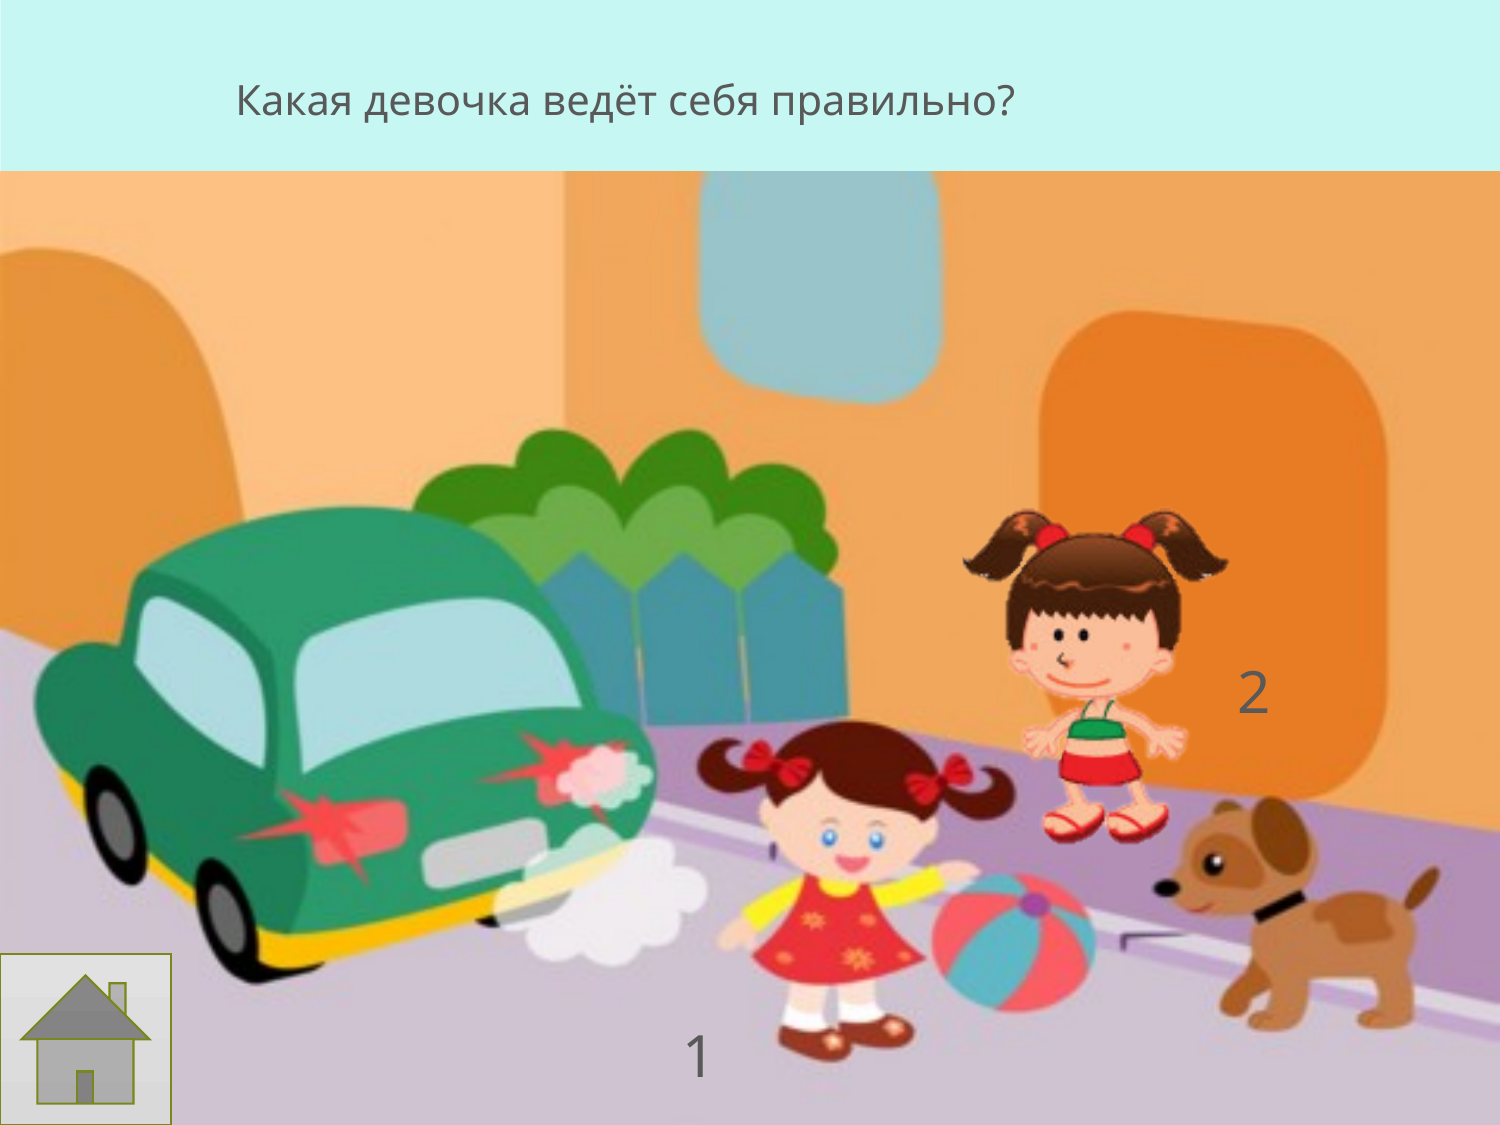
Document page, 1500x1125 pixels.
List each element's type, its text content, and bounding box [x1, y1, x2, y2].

picture [0, 0, 1500, 1125]
text_box Какая девочка ведёт себя правильно? [220, 66, 1031, 132]
